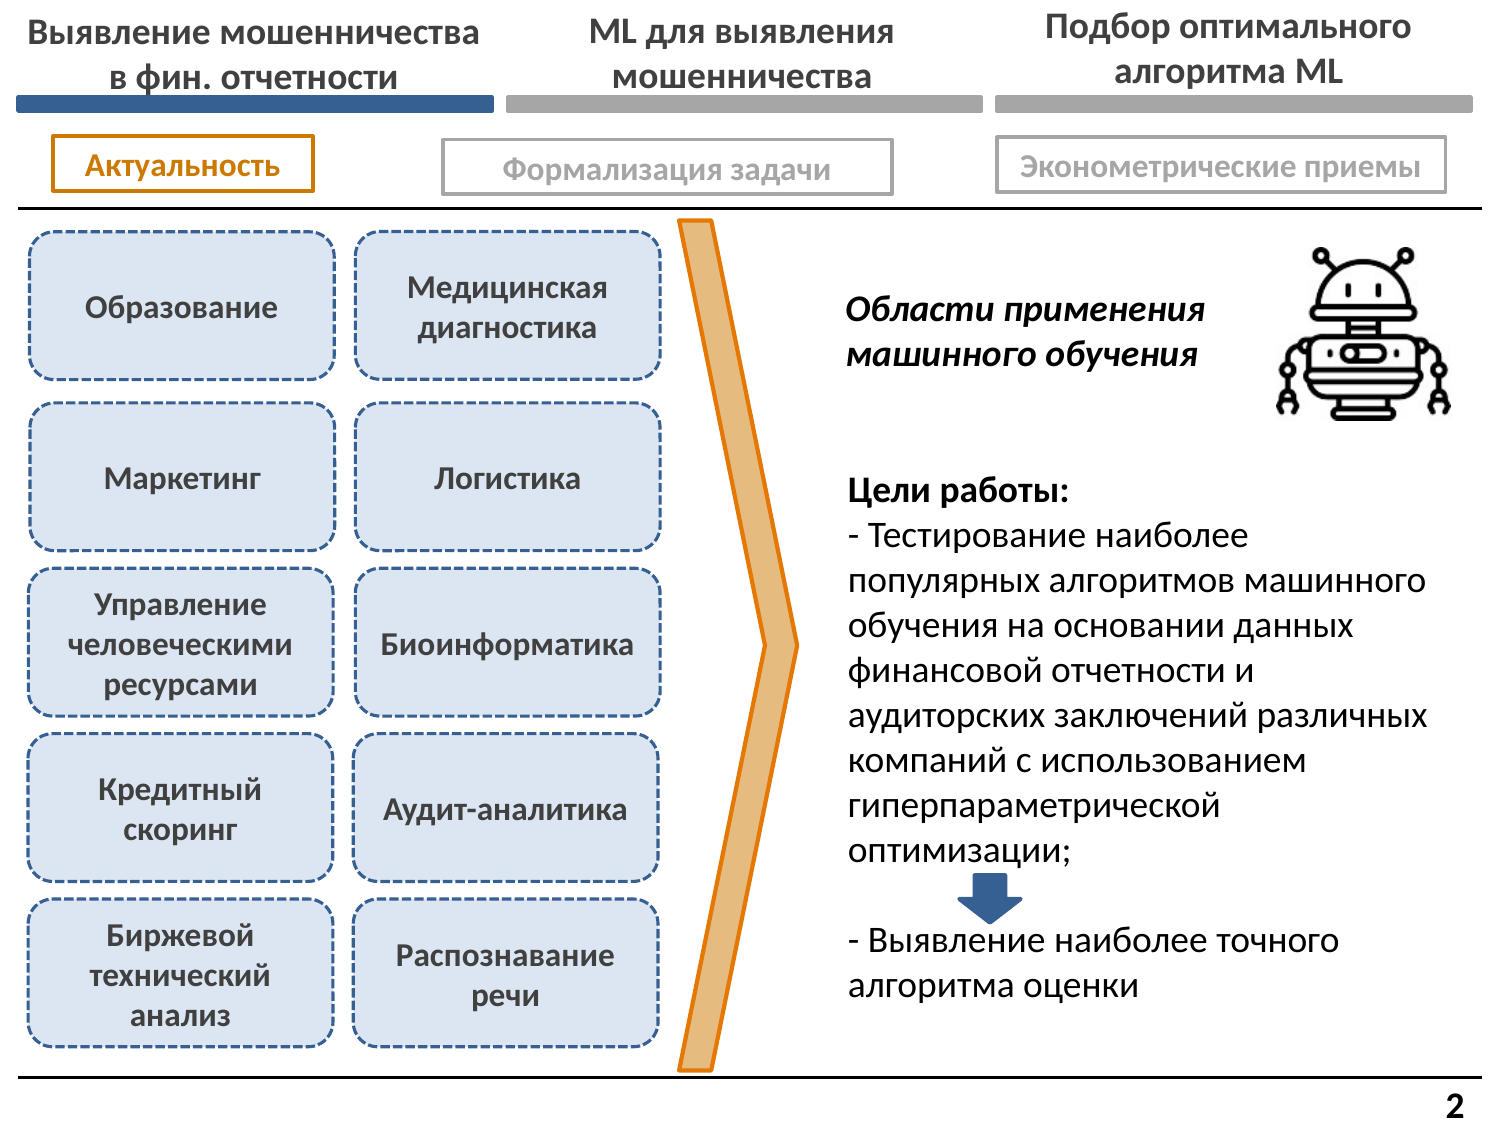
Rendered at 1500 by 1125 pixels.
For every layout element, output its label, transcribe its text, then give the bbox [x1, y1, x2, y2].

text_box [957, 873, 1023, 925]
picture [1276, 246, 1451, 421]
text_box [995, 99, 1473, 113]
text_box ML для выявления мошенничества [493, 0, 990, 103]
text_box [16, 105, 494, 113]
text_box Биржевой технический анализ [26, 896, 336, 1049]
text_box Медицинская диагностика [353, 229, 663, 382]
text_box 2 [1430, 1073, 1488, 1125]
text_box Подбор оптимального алгоритма ML [980, 0, 1477, 99]
text_box Эконометрические приемы [996, 137, 1446, 192]
text_box Выявление мошенничества в фин. отчетности [0, 0, 508, 105]
text_box Логистика [353, 400, 663, 553]
text_box Области применения машинного обучения [830, 276, 1244, 381]
text_box [506, 103, 983, 113]
text_box Формализация задачи [442, 139, 892, 195]
text_box Маркетинг [27, 400, 337, 553]
text_box Биоинформатика [353, 566, 663, 719]
text_box Распознавание речи [351, 896, 661, 1049]
text_box Образование [27, 229, 337, 382]
text_box Управление человеческими ресурсами [26, 566, 336, 719]
text_box Цели работы: - Тестирование наиболее популярных алгоритмов машинного обучения на основании данных финансовой отчетности и аудиторских заключений различных компаний с использованием гиперпараметрической оптимизации; - Выявление наиболее точного алгоритма оценки [833, 457, 1459, 1013]
text_box [677, 218, 800, 1073]
text_box Кредитный скоринг [25, 731, 335, 884]
text_box Аудит-аналитика [351, 731, 661, 884]
text_box Актуальность [53, 136, 313, 191]
